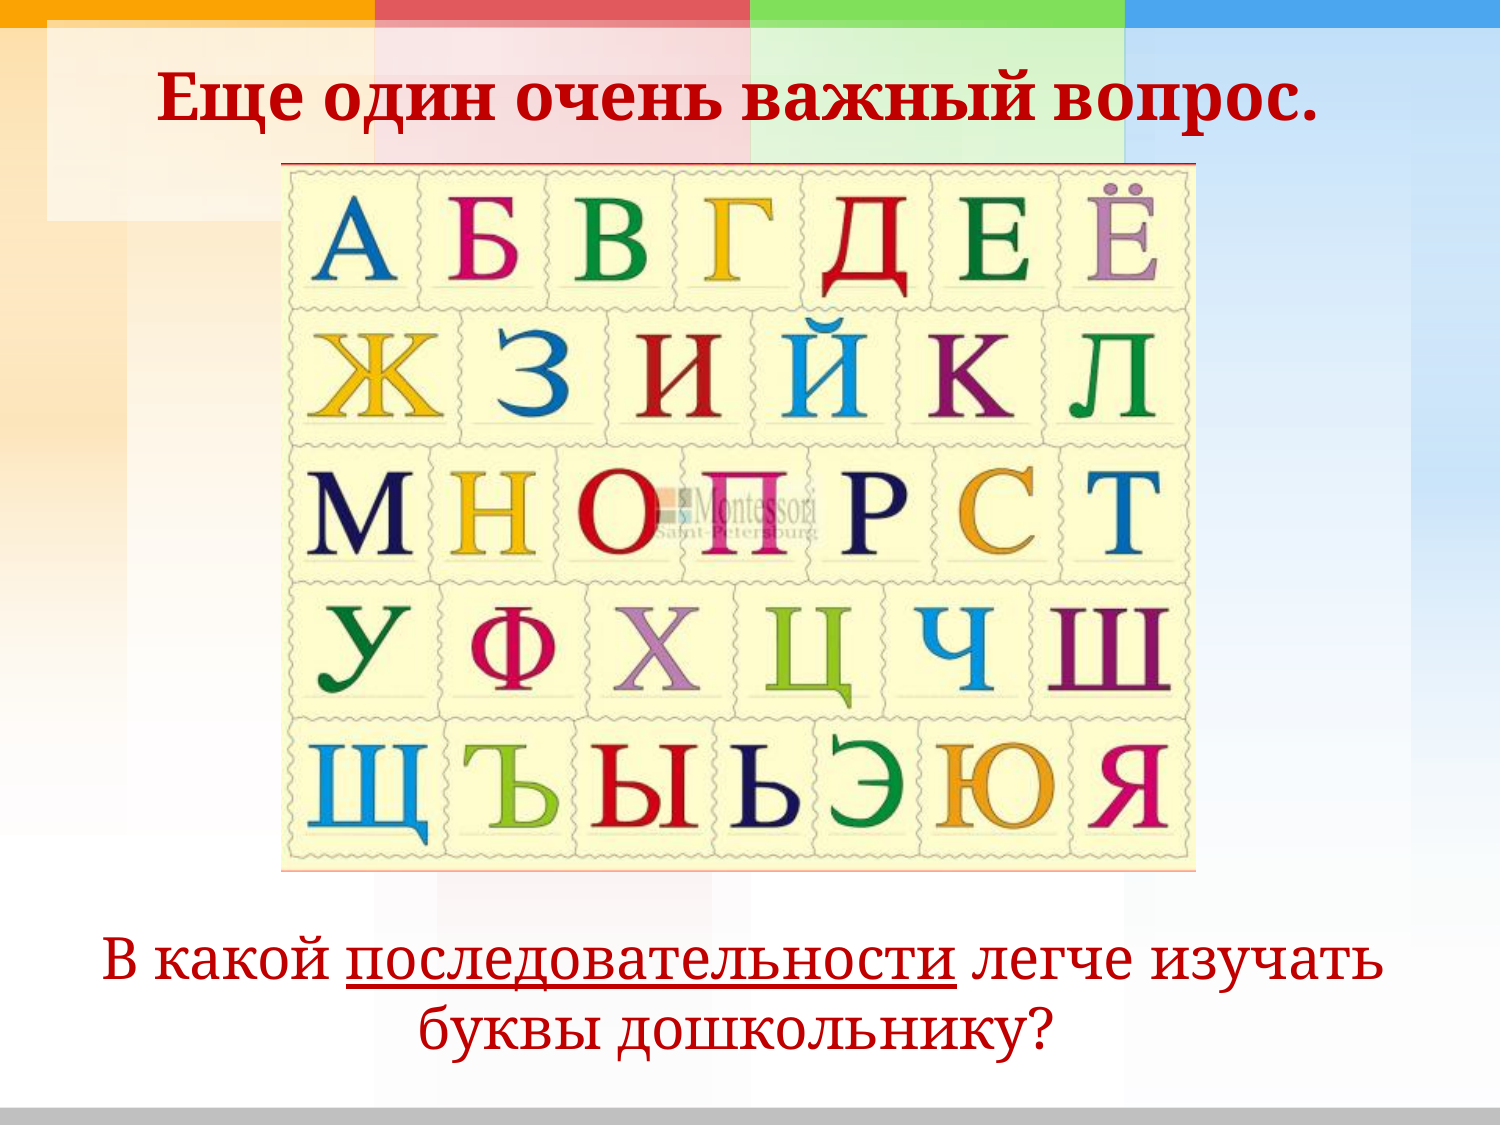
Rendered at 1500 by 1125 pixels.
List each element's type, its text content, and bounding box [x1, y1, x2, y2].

text_box Еще один очень важный вопрос. [141, 46, 1336, 142]
text_box В какой последовательности легче изучать буквы дошкольнику? [46, 913, 1442, 1069]
picture [280, 163, 1196, 873]
